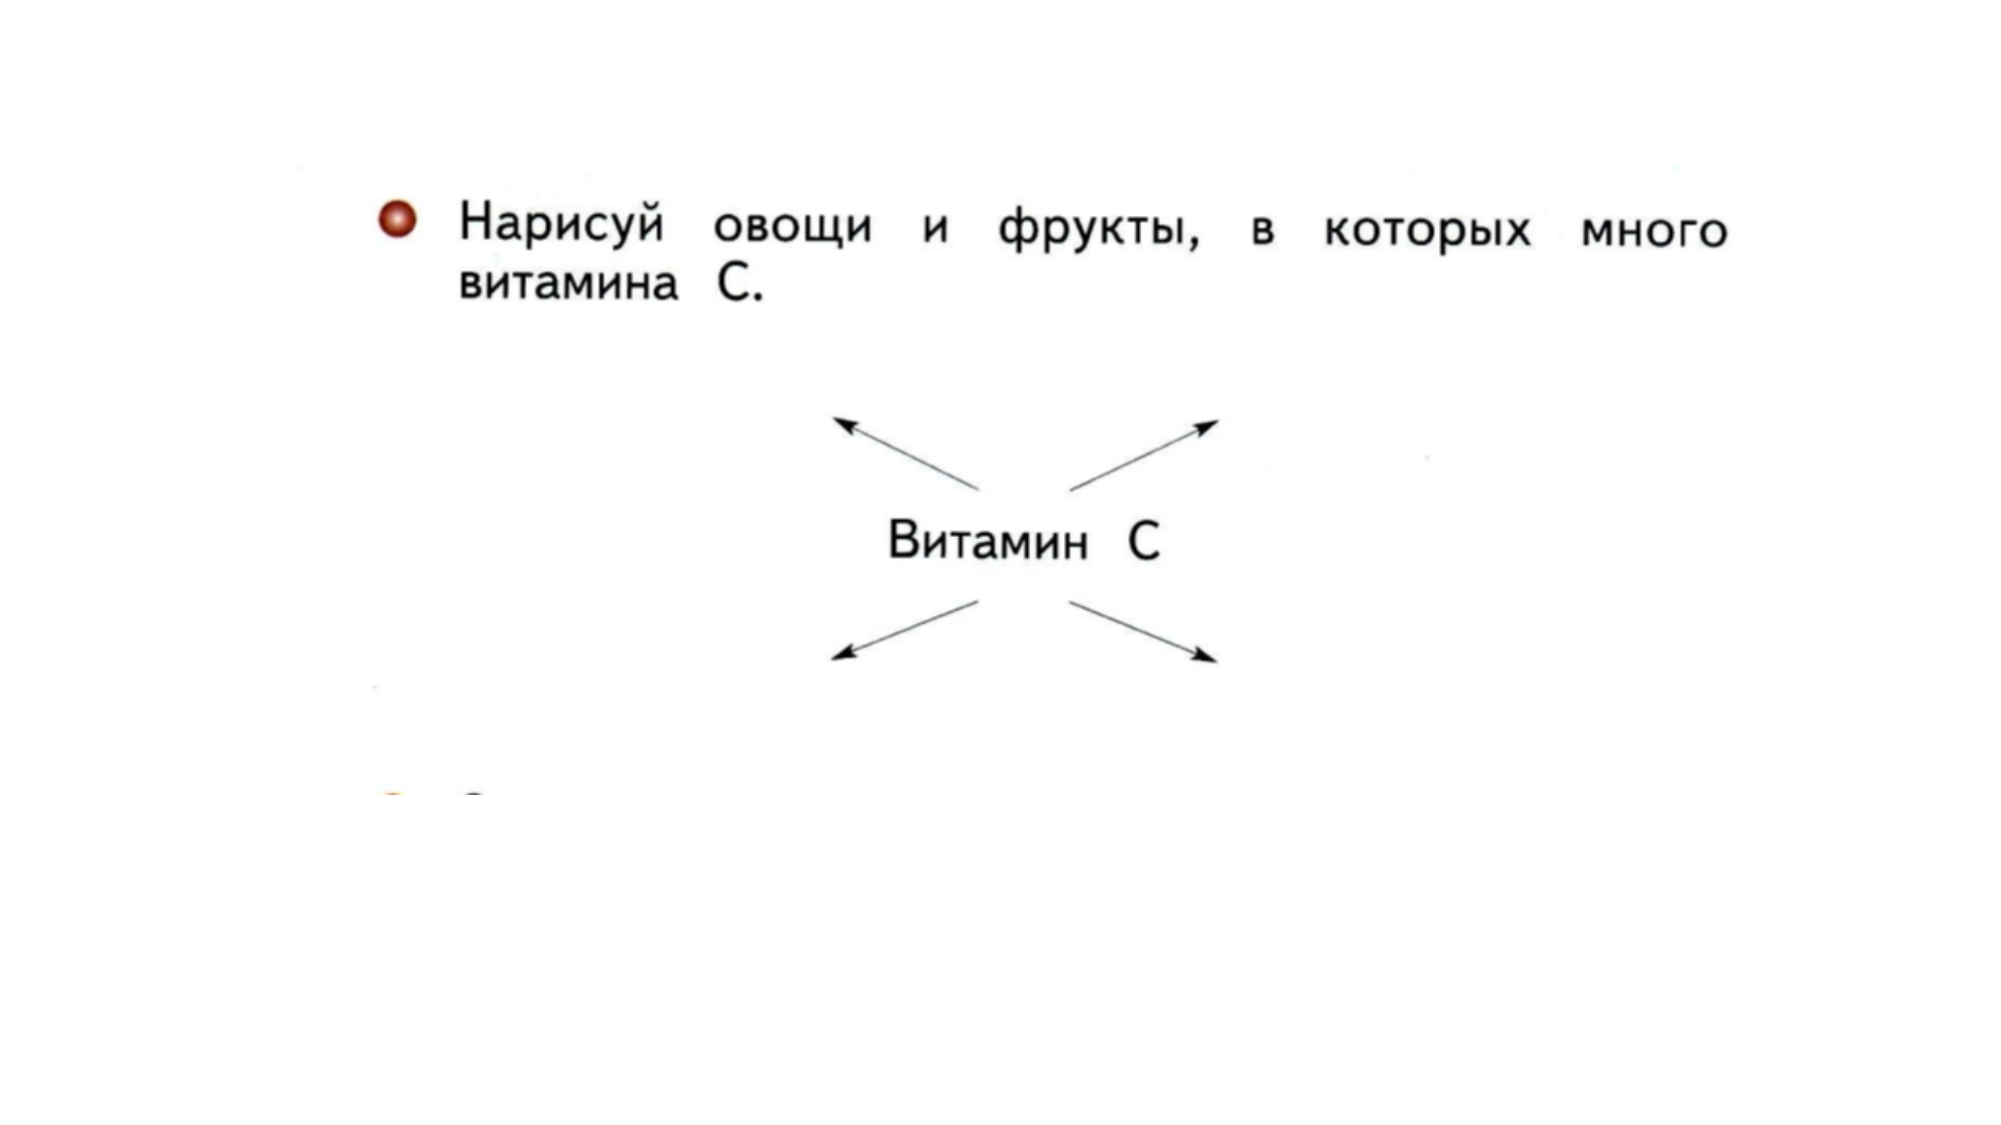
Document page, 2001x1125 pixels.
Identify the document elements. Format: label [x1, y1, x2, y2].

picture [253, 165, 1776, 796]
